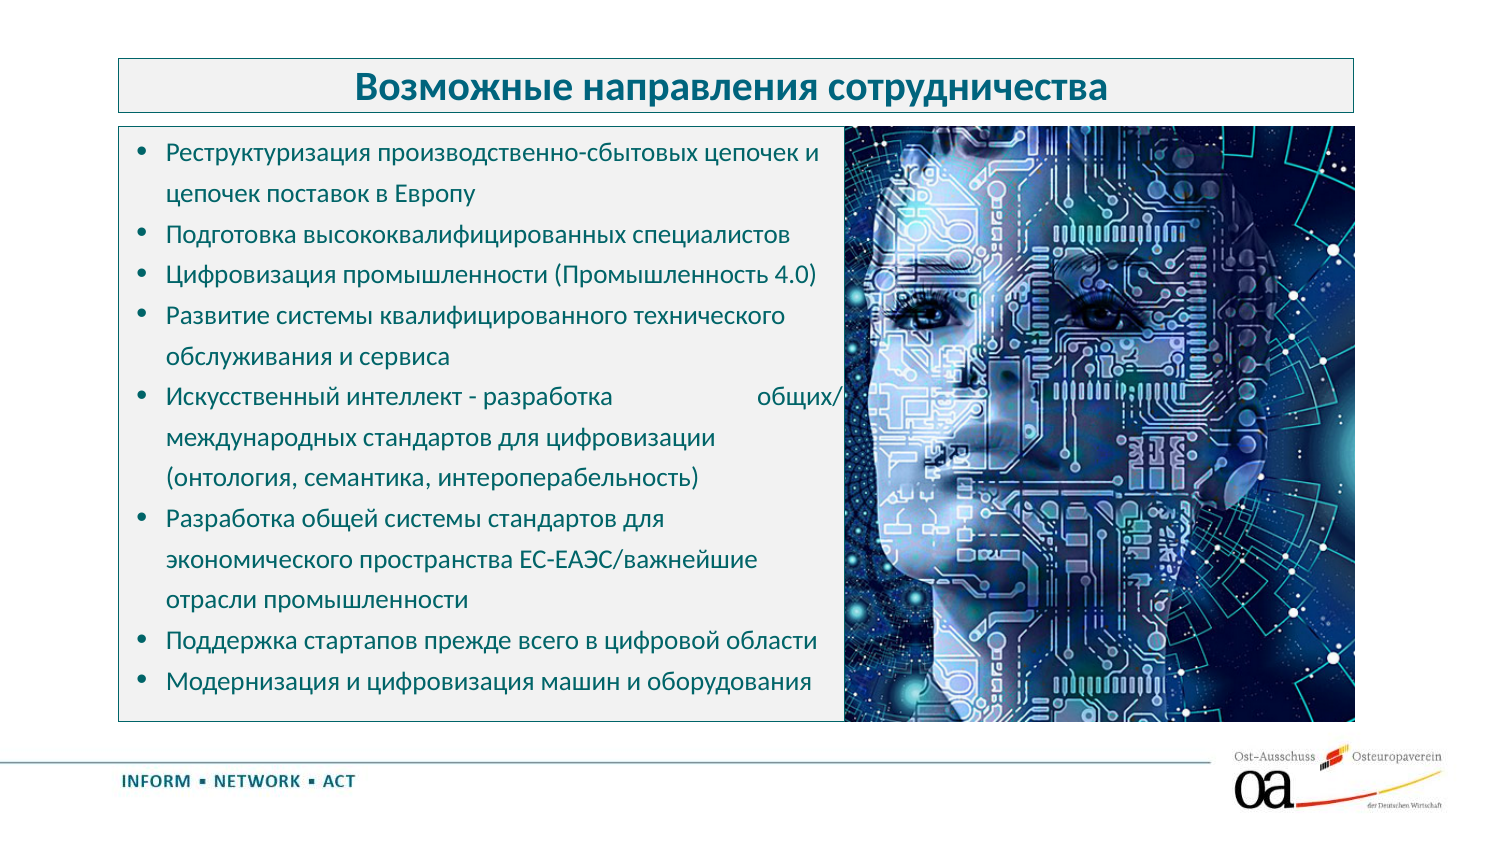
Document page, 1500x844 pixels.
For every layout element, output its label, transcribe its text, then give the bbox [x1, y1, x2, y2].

text_box Возможные направления сотрудничества [118, 58, 1354, 113]
list Реструктуризация производственно-сбытовых цепочек и цепочек поставок в Европу Подготовка высококвалифицированных специалистов Цифровизация промышленности (Промышленность 4.0) Развитие системы квалифицированного технического обслуживания и сервиса Искусственный интеллект - разработка общих/ международных стандартов для цифровизации (онтология, семантика, интероперабельность) Разработка общей системы стандартов для экономического пространства ЕС-ЕАЭС/важнейшие отрасли промышленности Поддержка стартапов прежде всего в цифровой области Модернизация и цифровизация машин и оборудования [118, 126, 721, 722]
picture [0, 0, 1500, 842]
